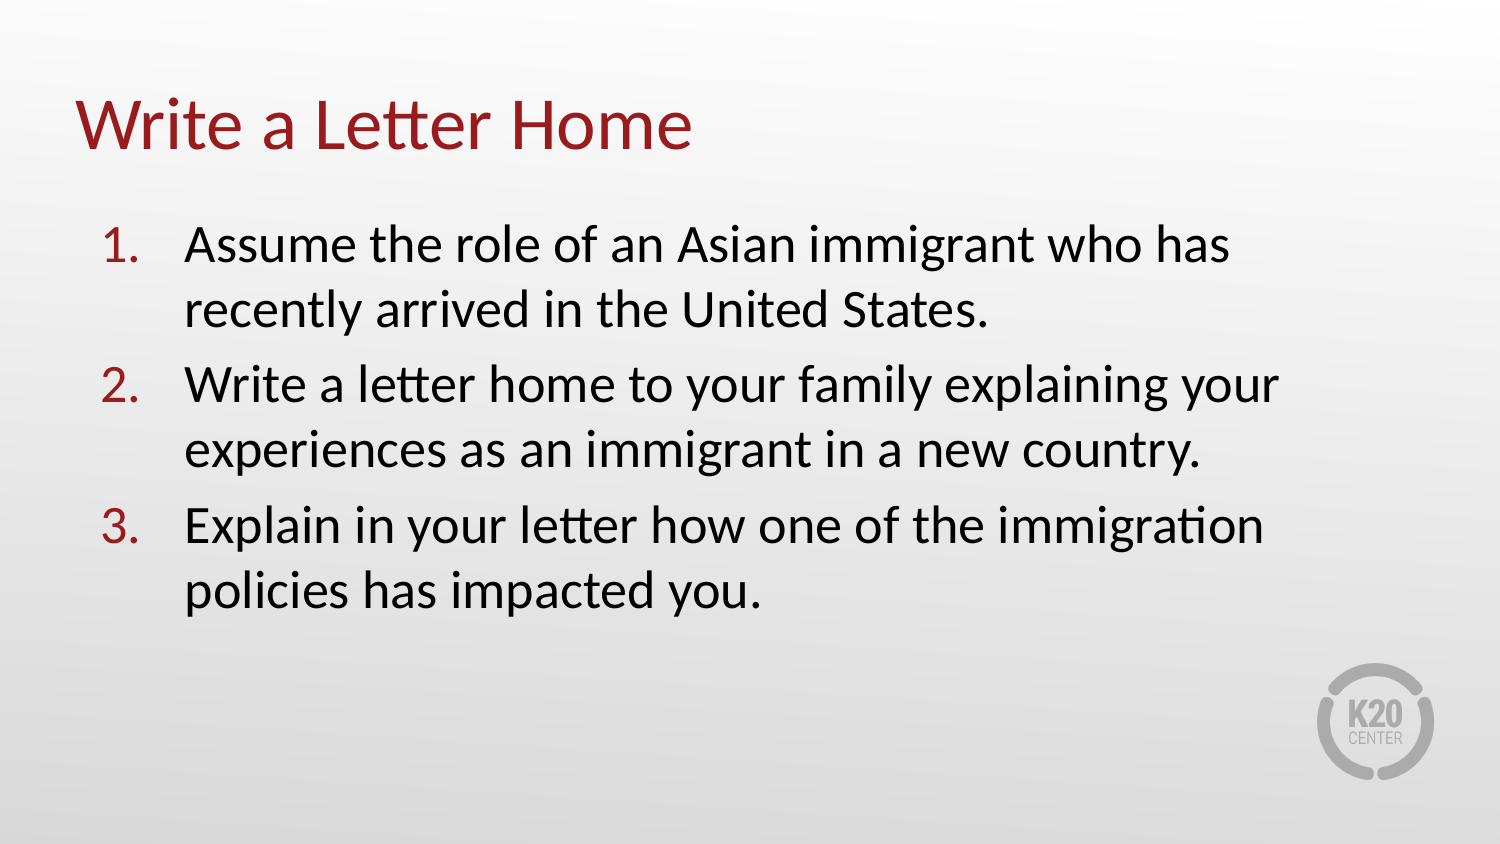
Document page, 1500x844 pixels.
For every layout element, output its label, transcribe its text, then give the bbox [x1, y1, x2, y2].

picture [1300, 646, 1451, 797]
list Assume the role of an Asian immigrant who has recently arrived in the United States. Write a letter home to your family explaining your experiences as an immigrant in a new country. Explain in your letter how one of the immigration policies has impacted you. [75, 200, 1425, 741]
title Write a Letter Home [75, 24, 1425, 165]
